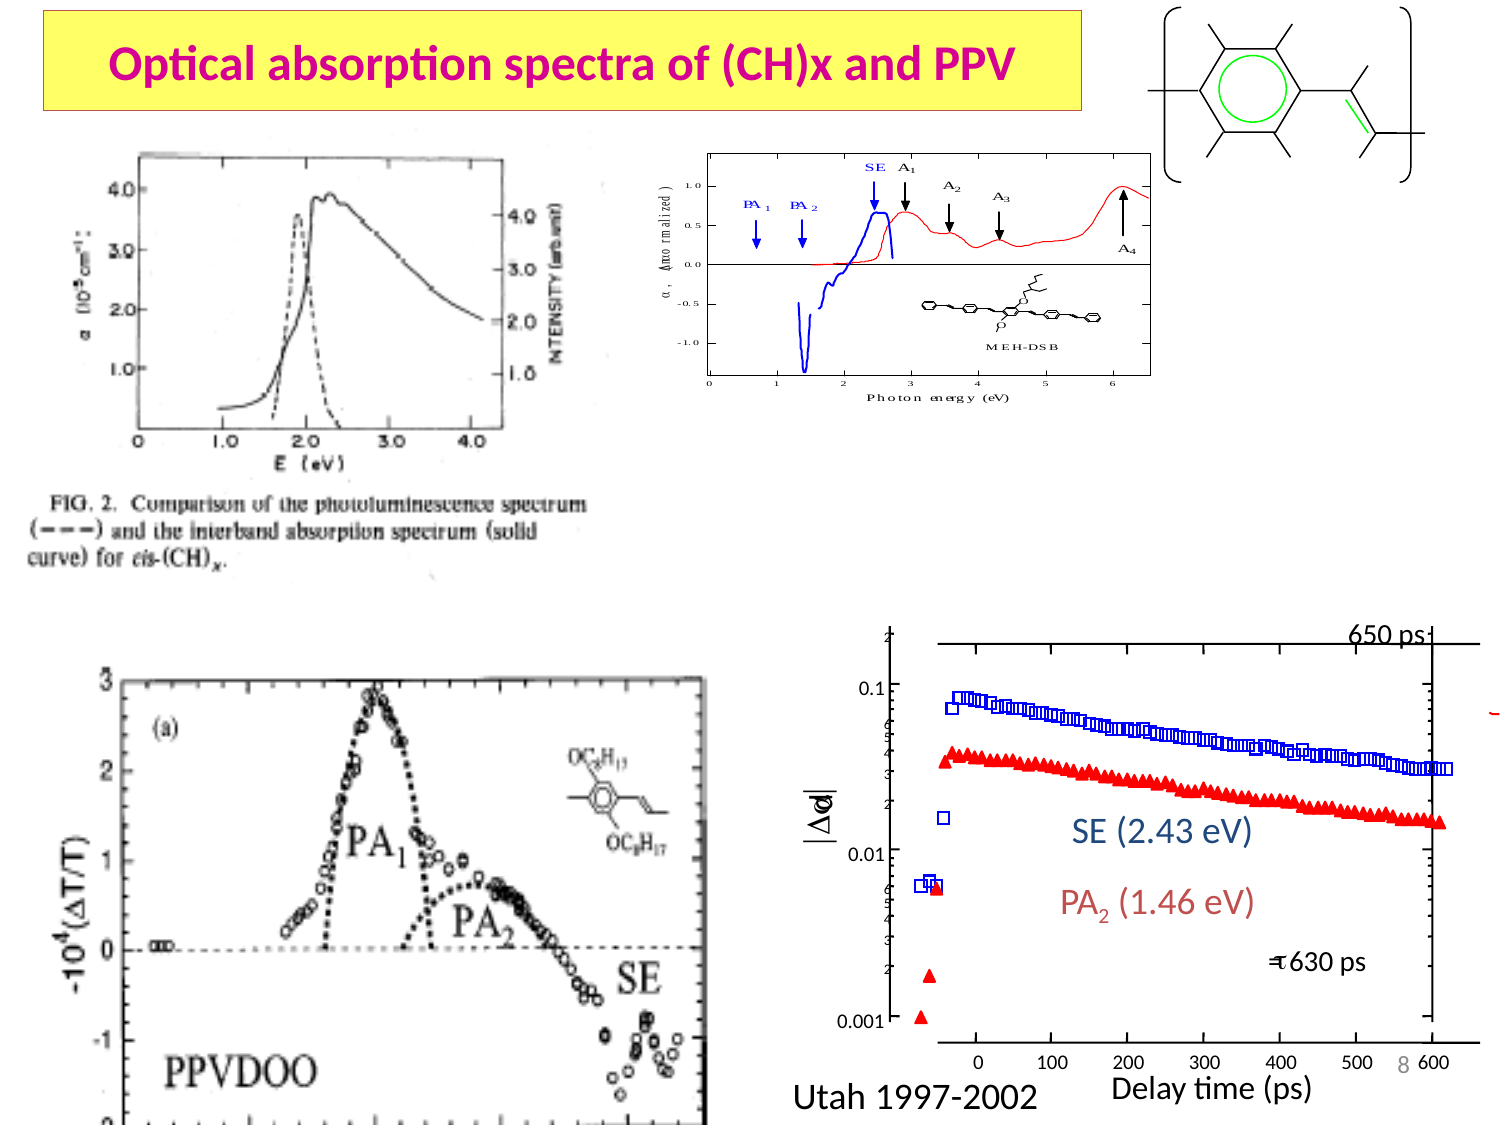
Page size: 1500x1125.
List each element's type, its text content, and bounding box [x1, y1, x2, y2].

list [0, 656, 733, 1125]
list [655, 148, 1164, 410]
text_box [915, 692, 1453, 893]
title Optical absorption spectra of (CH)x and PPV [43, 10, 1082, 111]
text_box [937, 643, 1481, 1095]
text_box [1417, 625, 1433, 642]
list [0, 120, 609, 601]
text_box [1360, 615, 1413, 641]
text_box Utah 1997-2002 [777, 1064, 1054, 1125]
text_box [796, 625, 1355, 1033]
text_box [1269, 940, 1351, 975]
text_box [915, 746, 1446, 1024]
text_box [1147, 7, 1426, 183]
